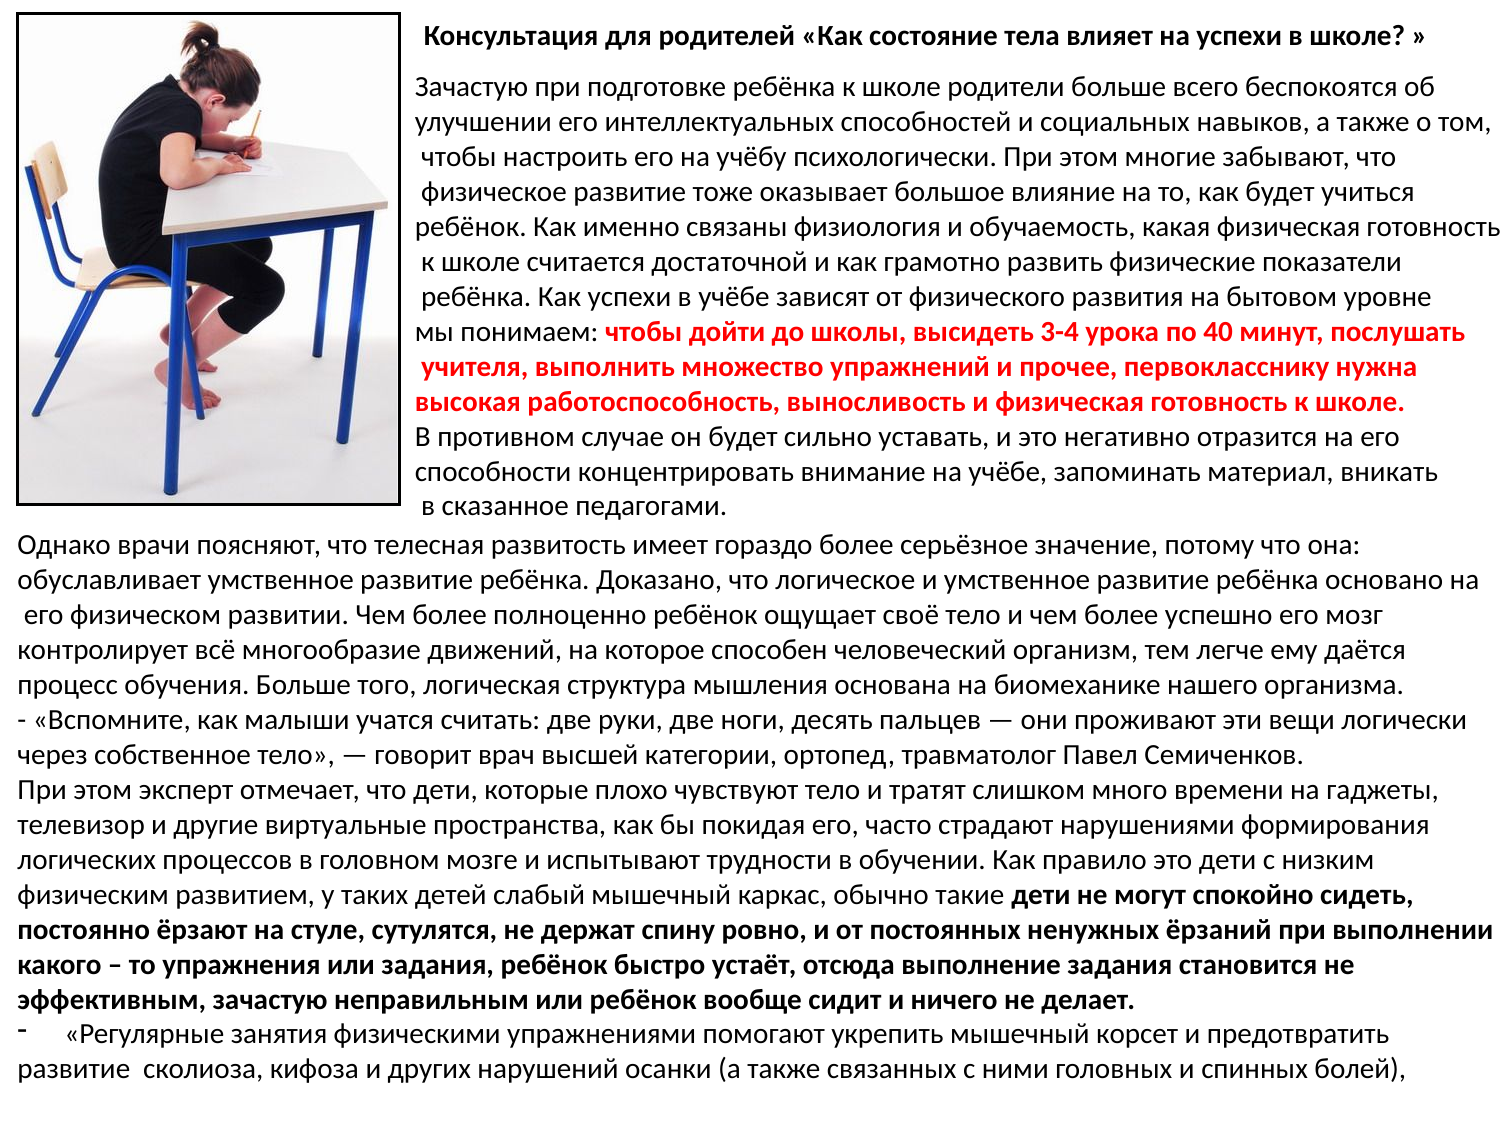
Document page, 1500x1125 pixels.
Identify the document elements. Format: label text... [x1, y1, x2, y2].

text_box Однако врачи поясняют, что телесная развитость имеет гораздо более серьёзное значение, потому что она: обуславливает умственное развитие ребёнка. Доказано, что логическое и умственное развитие ребёнка основано на его физическом развитии. Чем более полноценно ребёнок ощущает своё тело и чем более успешно его мозг контролирует всё многообразие движений, на которое способен человеческий организм, тем легче ему даётся процесс обучения. Больше того, логическая структура мышления основана на биомеханике нашего организма. - «Вспомните, как малыши учатся считать: две руки, две ноги, десять пальцев — они проживают эти вещи логически через собственное тело», — говорит врач высшей категории, ортопед, травматолог Павел Семиченков. При этом эксперт отмечает, что дети, которые плохо чувствуют тело и тратят слишком много времени на гаджеты, телевизор и другие виртуальные пространства, как бы покидая его, часто страдают нарушениями формирования логических процессов в головном мозге и испытывают трудности в обучении. Как правило это дети с низким физическим развитием, у таких детей слабый мышечный каркас, обычно такие дети не могут спокойно сидеть, постоянно ёрзают на стуле, сутулятся, не держат спину ровно, и от постоянных ненужных ёрзаний при выполнении какого – то упражнения или задания, ребёнок быстро устаёт, отсюда выполнение задания становится не эффективным, зачастую неправильным или ребёнок вообще сидит и ничего не делает. «Регулярные занятия физическими упражнениями помогают укрепить мышечный корсет и предотвратить развитие сколиоза, кифоза и других нарушений осанки (а также связанных с ними головных и спинных болей), [2, 518, 1500, 1093]
picture [18, 14, 398, 504]
text_box Зачастую при подготовке ребёнка к школе родители больше всего беспокоятся об улучшении его интеллектуальных способностей и социальных навыков, а также о том, чтобы настроить его на учёбу психологически. При этом многие забывают, что физическое развитие тоже оказывает большое влияние на то, как будет учиться ребёнок. Как именно связаны физиология и обучаемость, какая физическая готовность к школе считается достаточной и как грамотно развить физические показатели ребёнка. Как успехи в учёбе зависят от физического развития на бытовом уровне мы понимаем: чтобы дойти до школы, высидеть 3-4 урока по 40 минут, послушать учителя, выполнить множество упражнений и прочее, первокласснику нужна высокая работоспособность, выносливость и физическая готовность к школе. В противном случае он будет сильно уставать, и это негативно отразится на его способности концентрировать внимание на учёбе, запоминать материал, вникать в сказанное педагогами. [400, 59, 1500, 518]
text_box Консультация для родителей «Как состояние тела влияет на успехи в школе? » [408, 9, 1444, 59]
